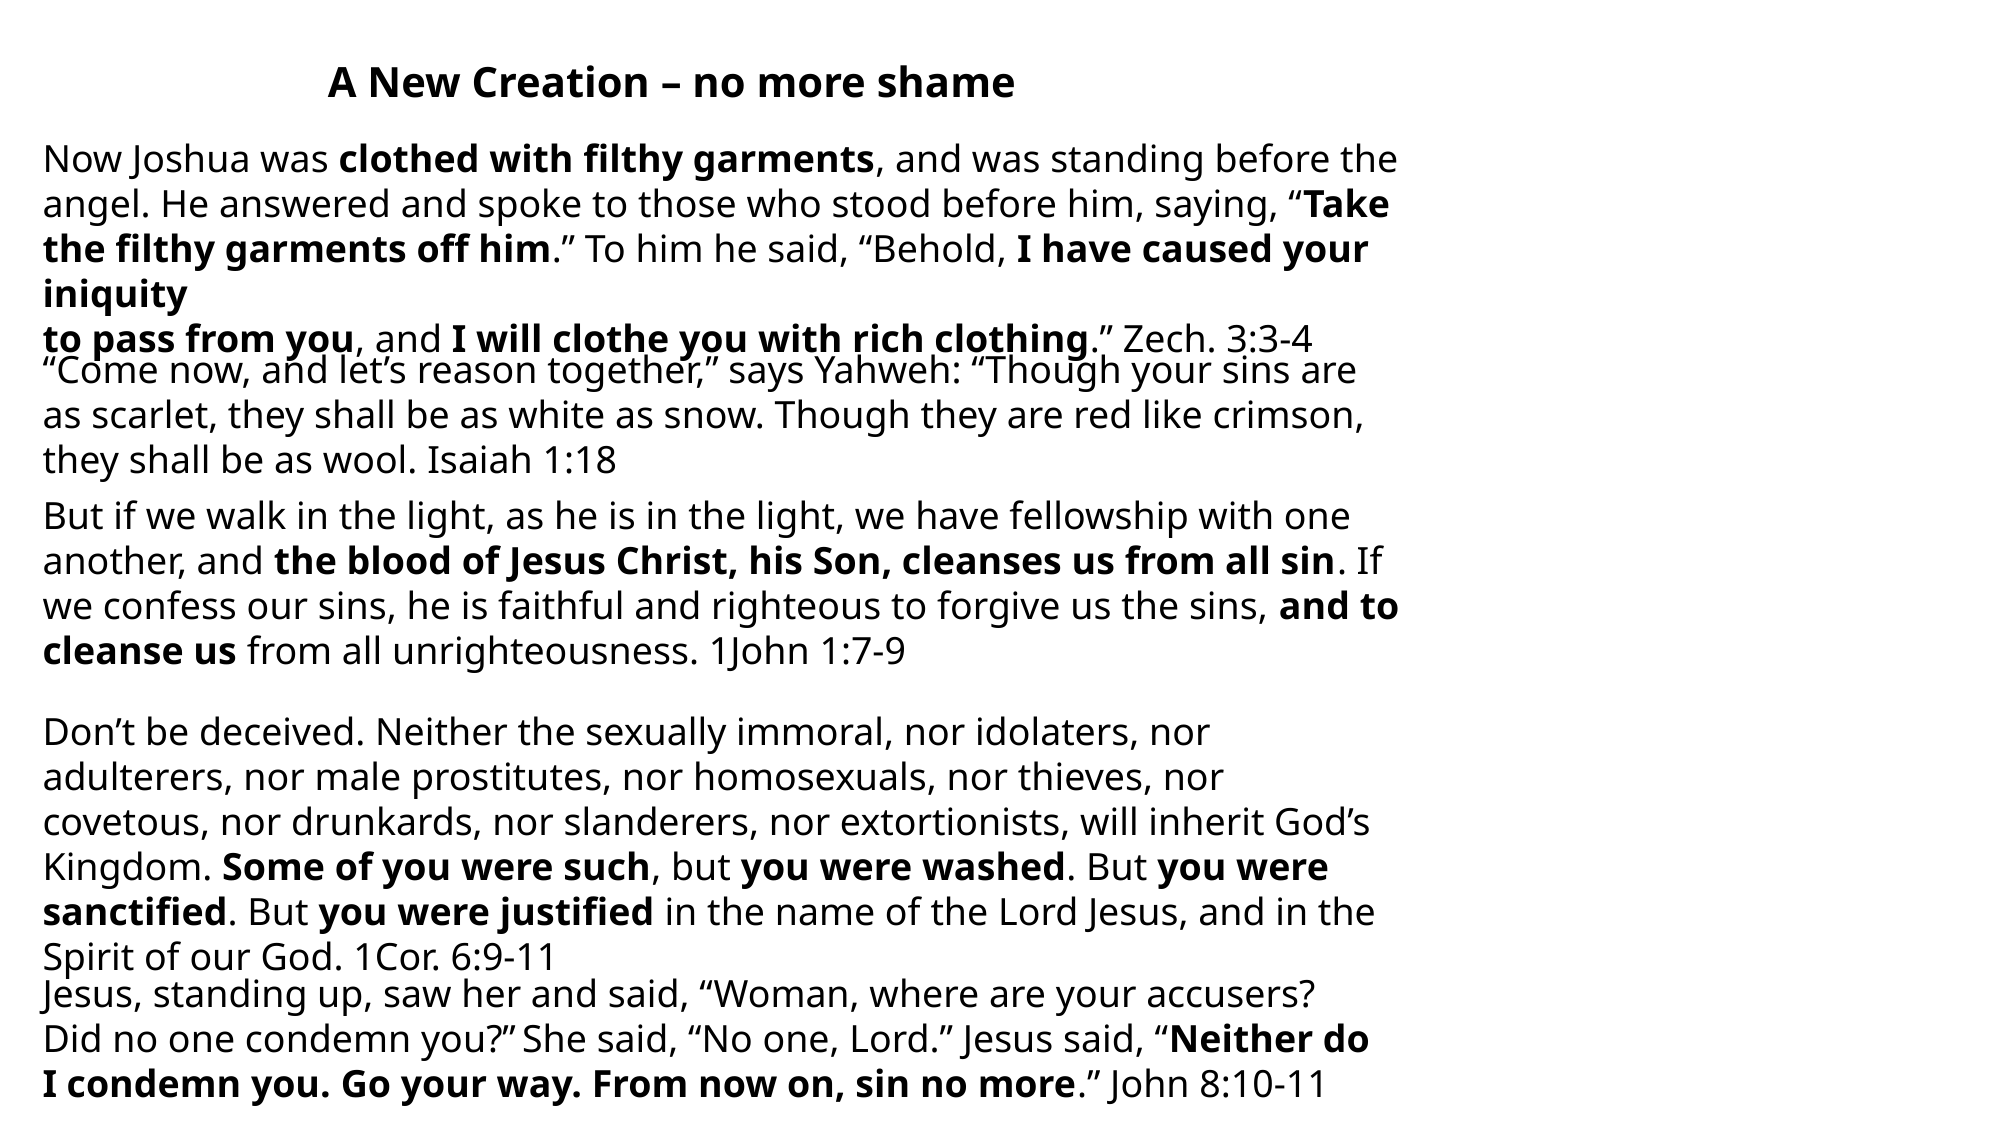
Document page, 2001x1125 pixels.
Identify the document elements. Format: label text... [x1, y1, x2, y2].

text_box “Come now, and let’s reason together,” says Yahweh: “Though your sins are as scarlet, they shall be as white as snow. Though they are red like crimson, they shall be as wool. Isaiah 1:18 [27, 339, 1409, 489]
text_box A New Creation – no more shame [313, 48, 1031, 114]
text_box Don’t be deceived. Neither the sexually immoral, nor idolaters, nor adulterers, nor male prostitutes, nor homosexuals, nor thieves, nor covetous, nor drunkards, nor slanderers, nor extortionists, will inherit God’s Kingdom. Some of you were such, but you were washed. But you were sanctified. But you were justified in the name of the Lord Jesus, and in the Spirit of our God. 1Cor. 6:9-11 [27, 700, 1409, 986]
text_box But if we walk in the light, as he is in the light, we have fellowship with one another, and the blood of Jesus Christ, his Son, cleanses us from all sin. If we confess our sins, he is faithful and righteous to forgive us the sins, and to cleanse us from all unrighteousness. 1John 1:7-9 [27, 484, 1431, 679]
text_box Jesus, standing up, saw her and said, “Woman, where are your accusers? Did no one condemn you?” She said, “No one, Lord.” Jesus said, “Neither do I condemn you. Go your way. From now on, sin no more.” John 8:10-11 [27, 986, 1387, 1113]
text_box Now Joshua was clothed with filthy garments, and was standing before the angel. He answered and spoke to those who stood before him, saying, “Take the filthy garments off him.” To him he said, “Behold, I have caused your iniquity to pass from you, and I will clothe you with rich clothing.” Zech. 3:3-4 [27, 128, 1464, 368]
